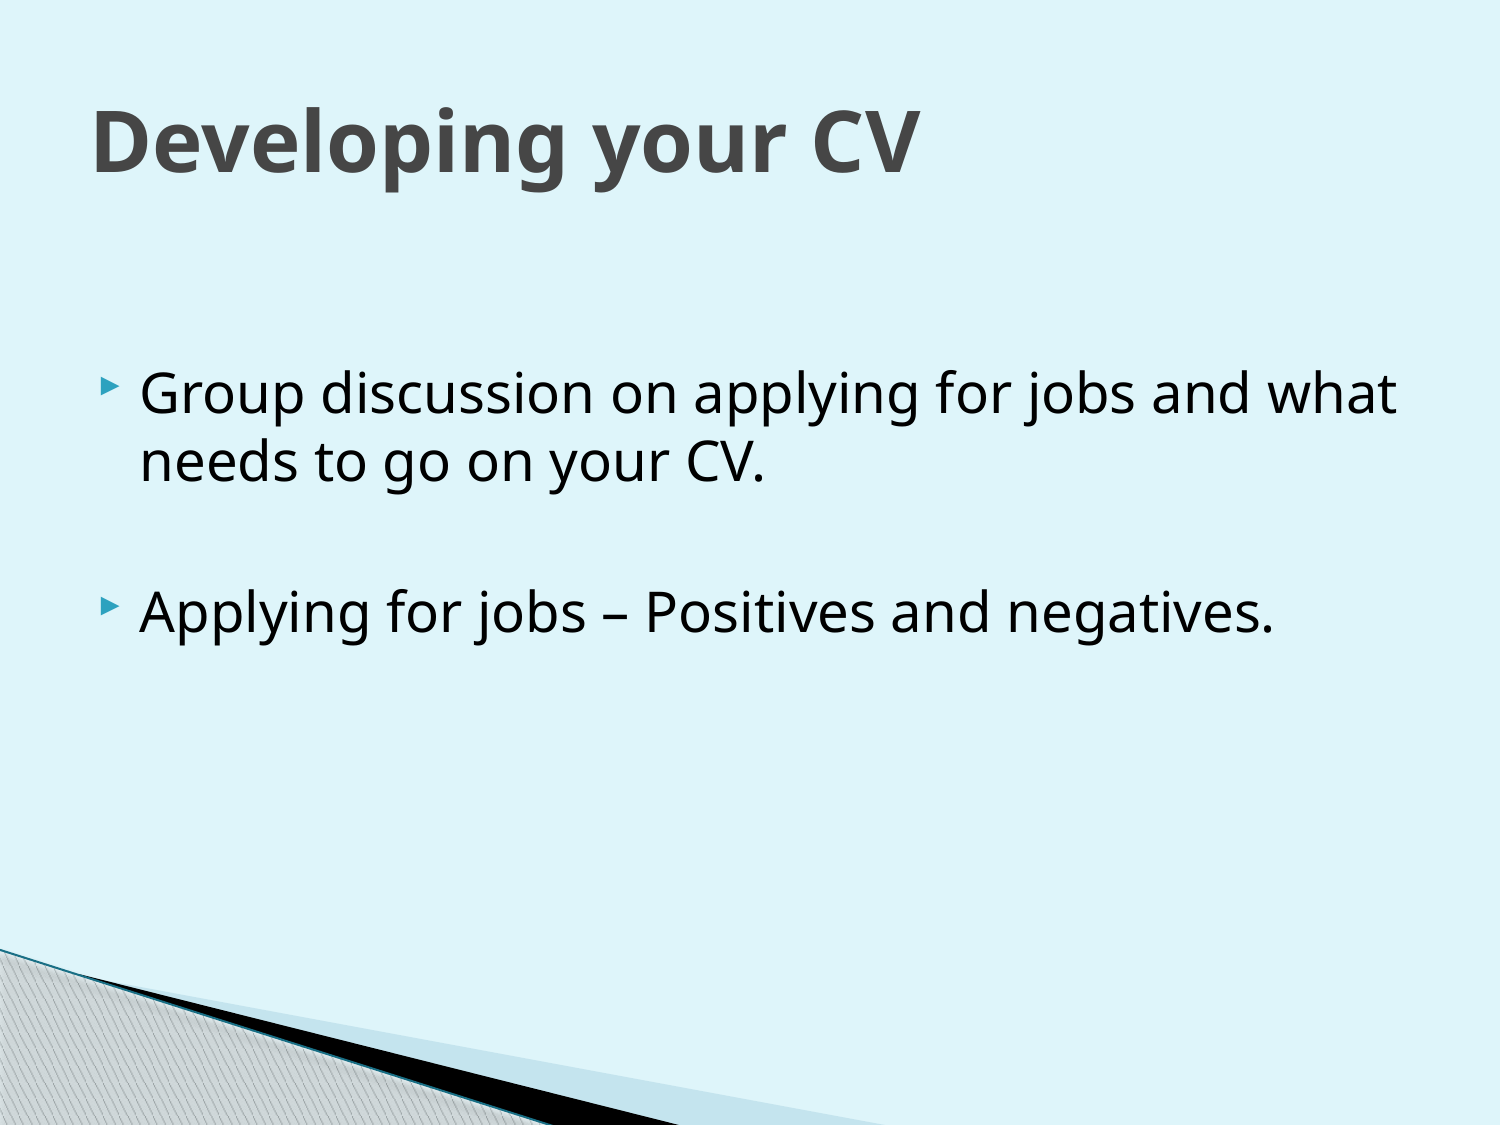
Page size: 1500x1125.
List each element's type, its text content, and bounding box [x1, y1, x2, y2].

list Group discussion on applying for jobs and what needs to go on your CV. Applying for jobs – Positives and negatives. [64, 349, 1415, 1093]
title Developing your CV [75, 45, 1425, 233]
